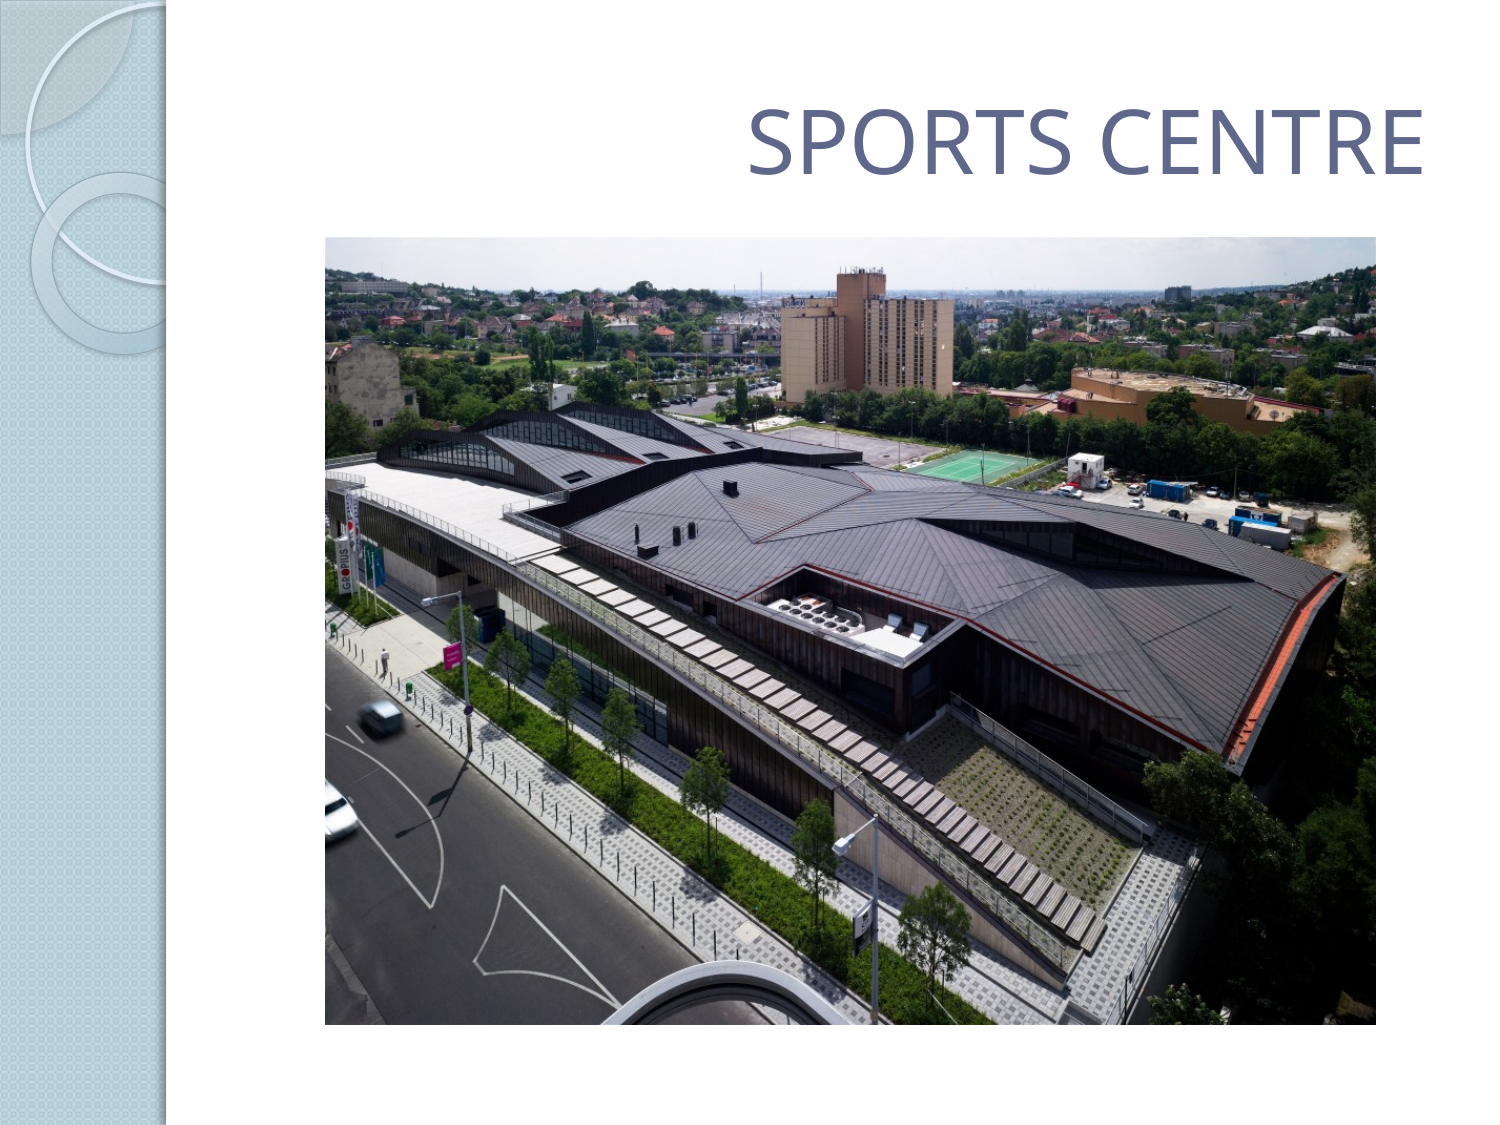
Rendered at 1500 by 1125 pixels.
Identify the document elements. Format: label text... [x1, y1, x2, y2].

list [325, 237, 1376, 1026]
title SPORTS CENTRE [235, 45, 1466, 233]
